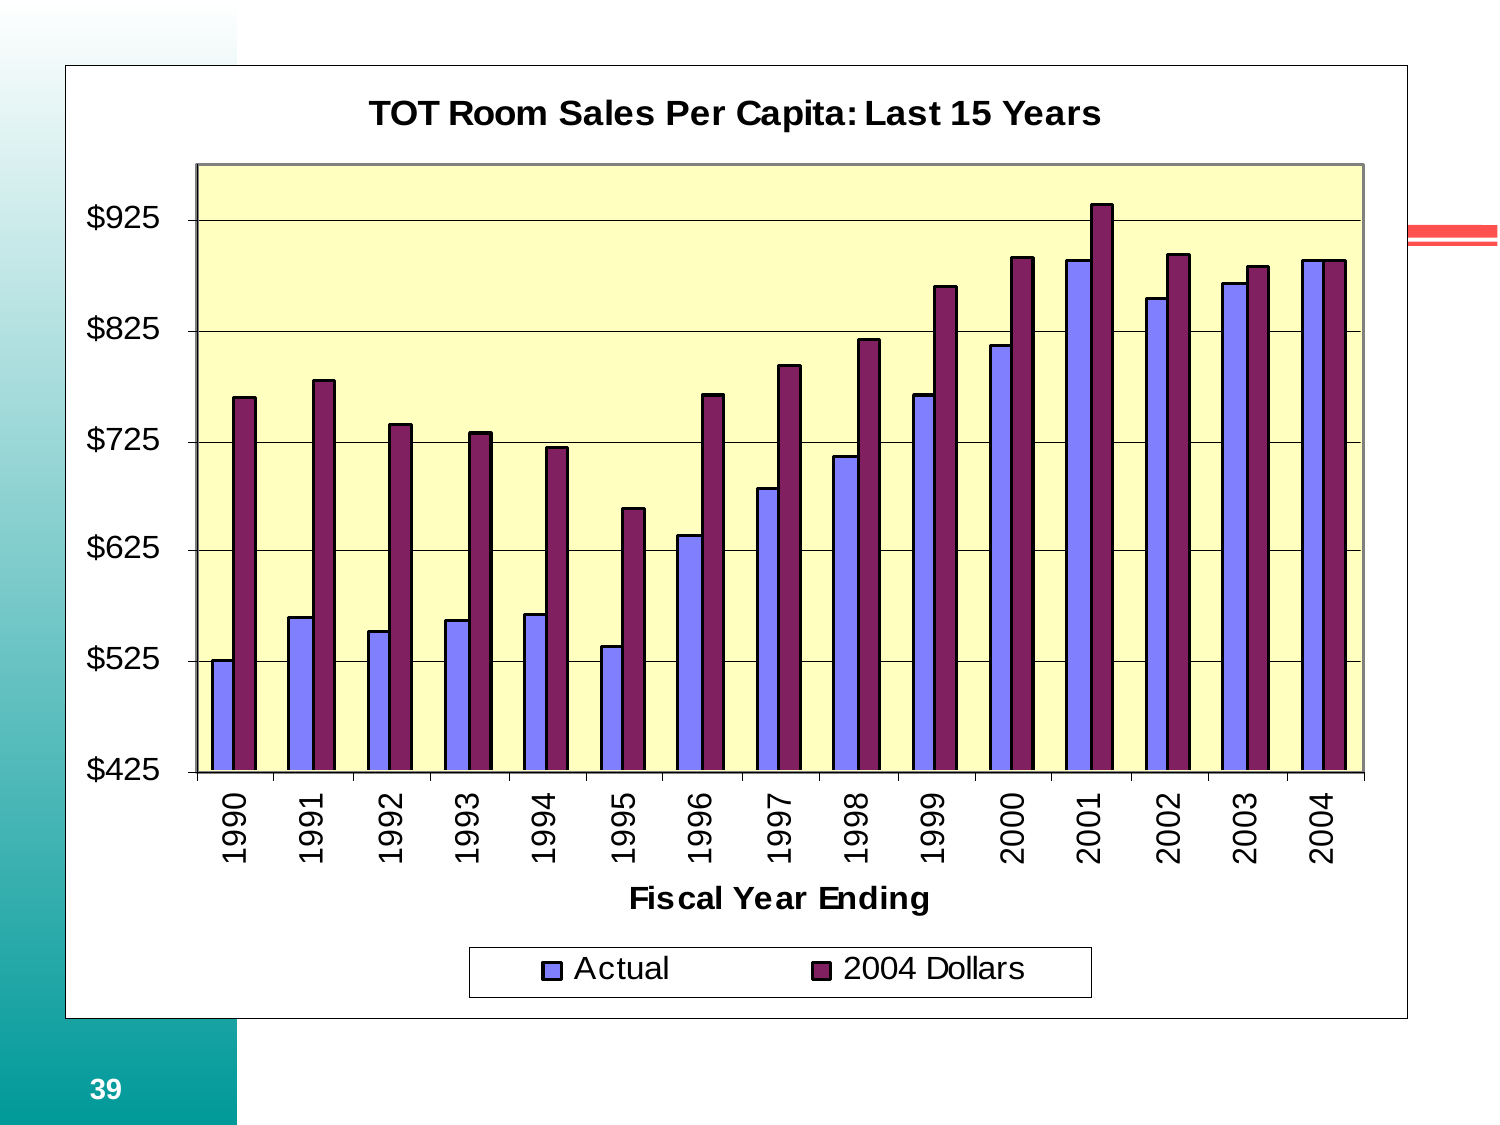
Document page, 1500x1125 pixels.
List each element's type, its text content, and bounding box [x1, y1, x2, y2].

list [49, 49, 1426, 1033]
slide_number 39 [62, 1050, 138, 1125]
